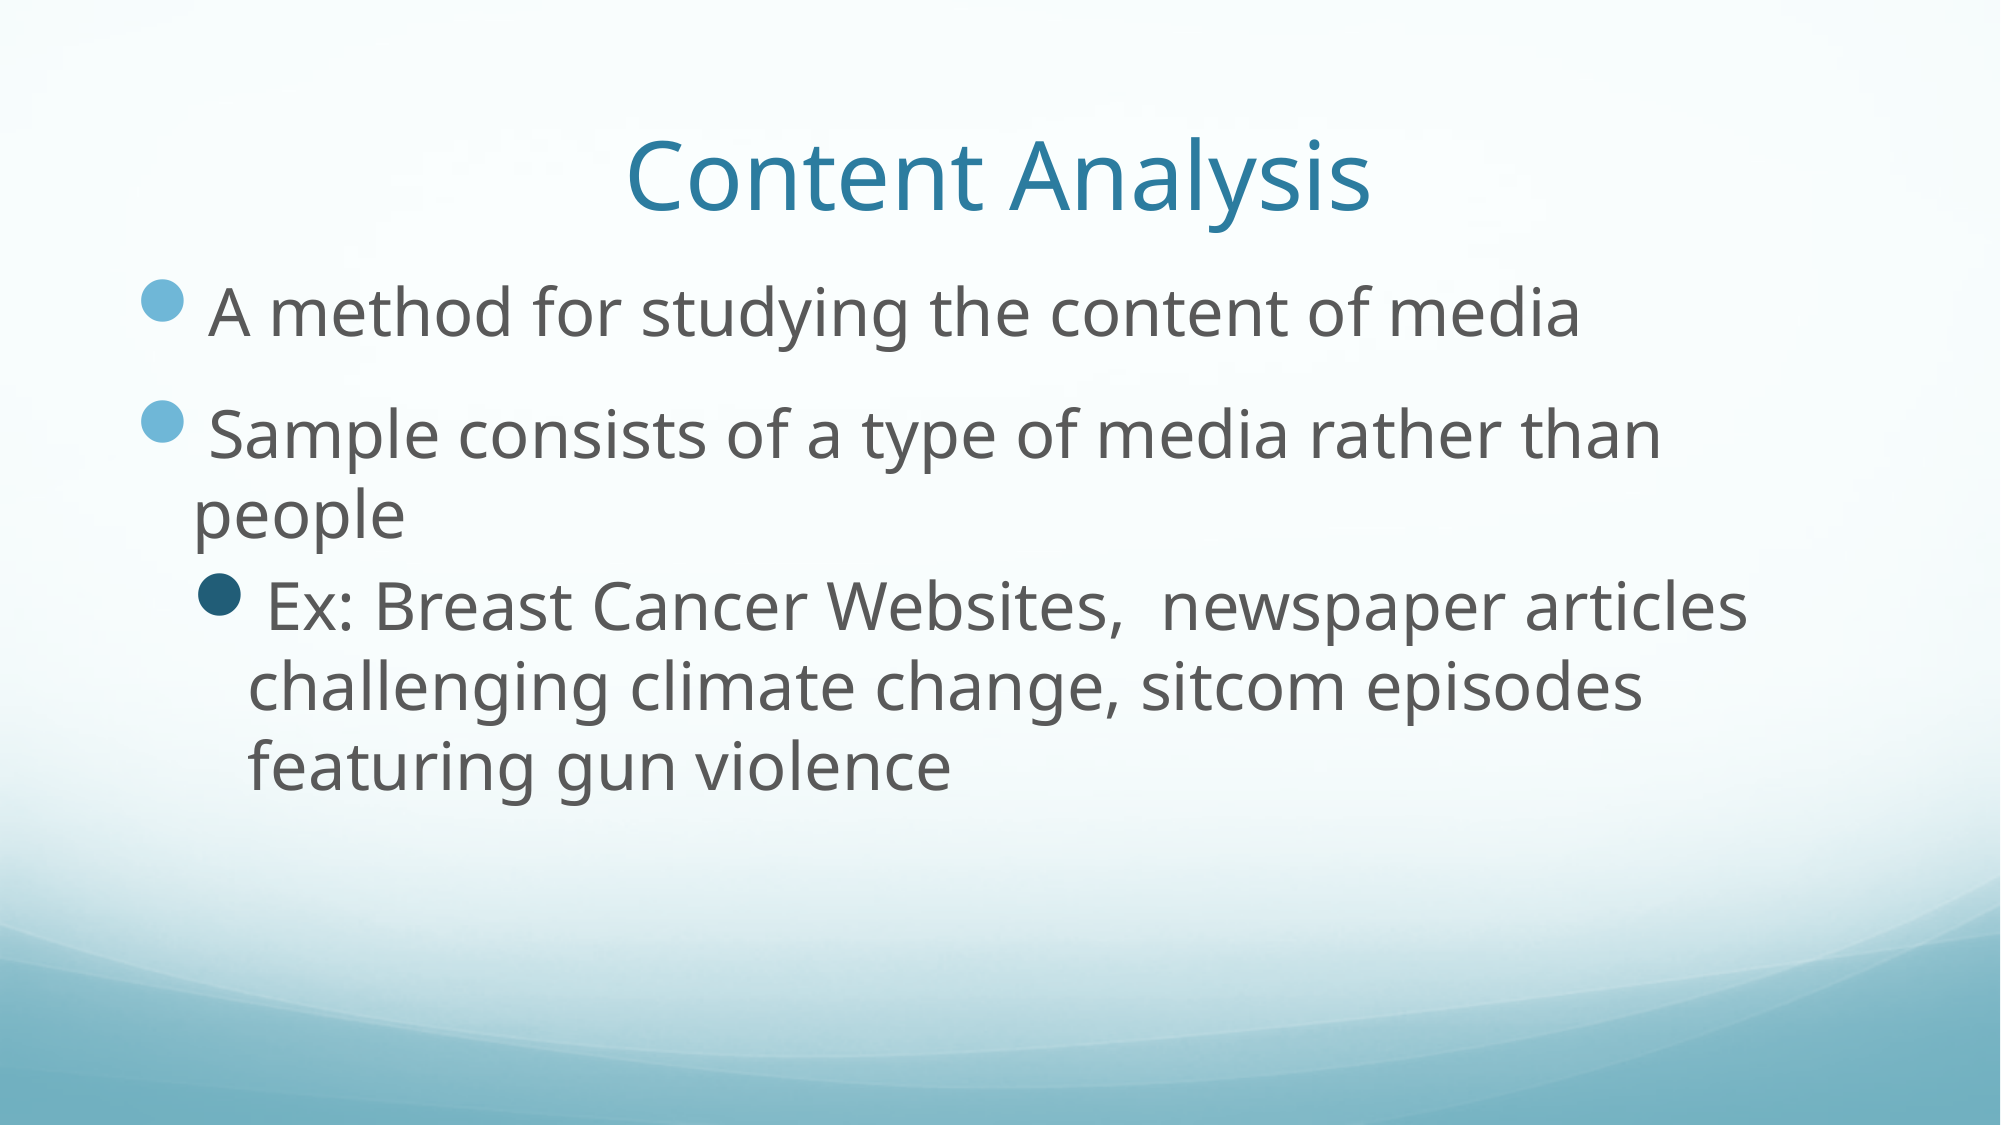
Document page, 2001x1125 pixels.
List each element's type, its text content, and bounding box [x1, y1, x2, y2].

title Content Analysis [120, 17, 1880, 237]
list A method for studying the content of media Sample consists of a type of media rather than people Ex: Breast Cancer Websites, newspaper articles challenging climate change, sitcom episodes featuring gun violence [120, 262, 1880, 975]
